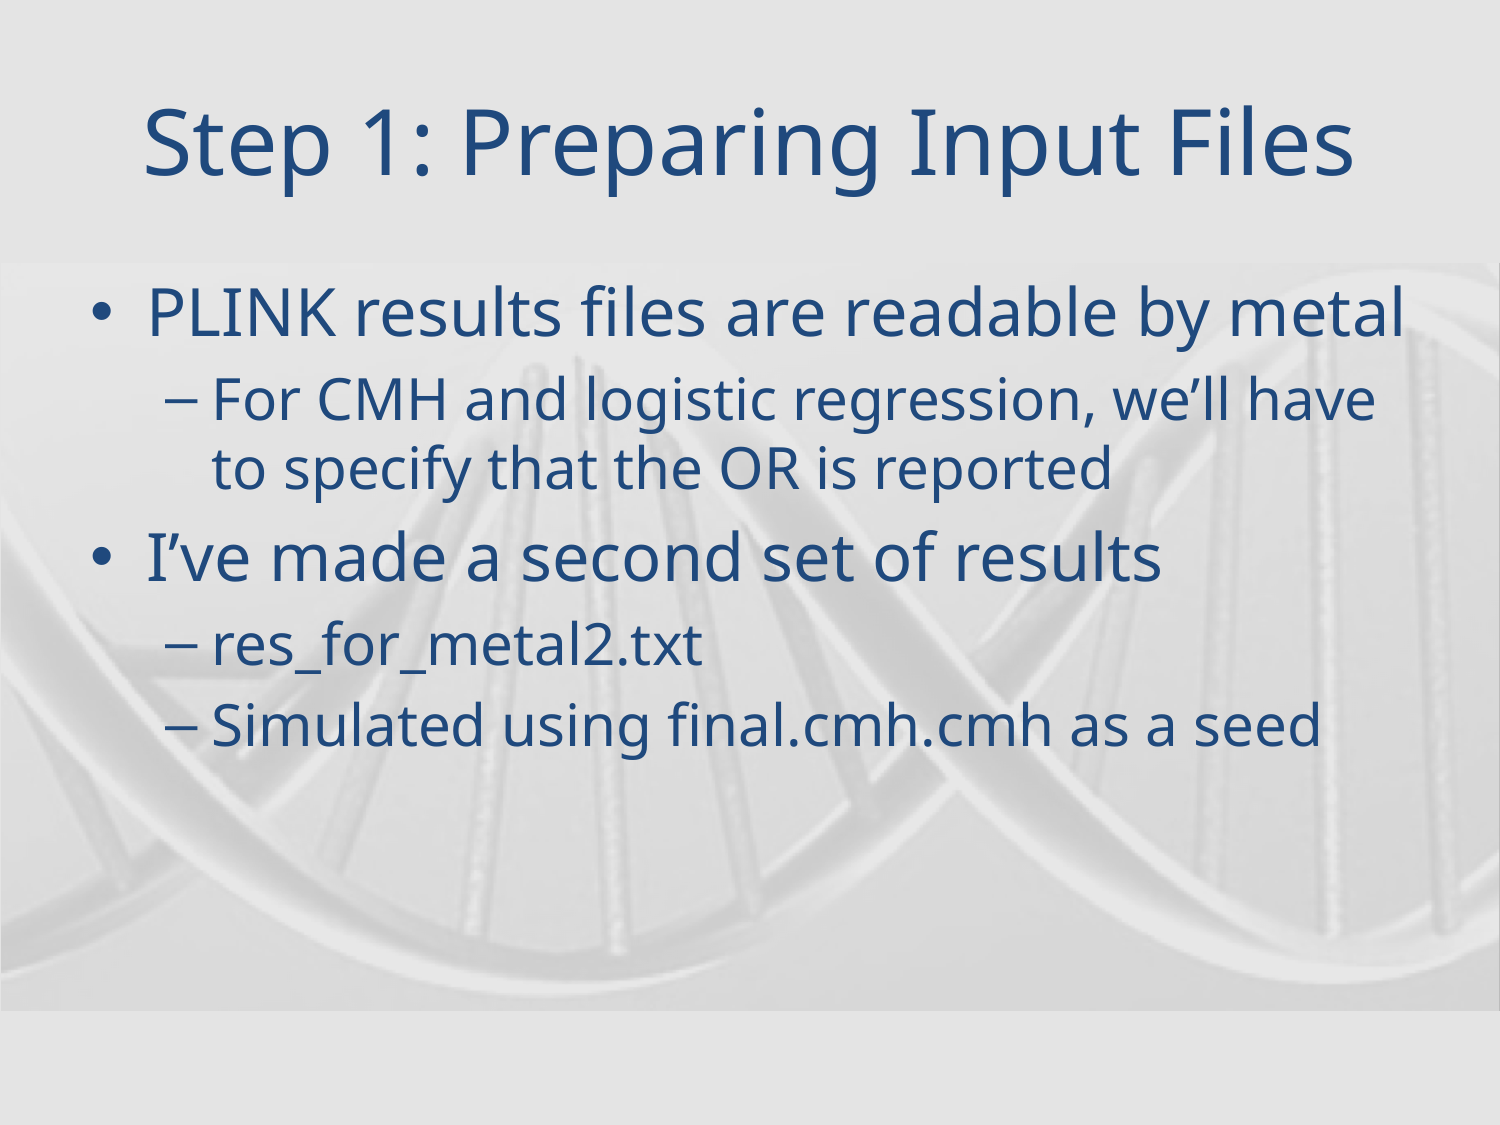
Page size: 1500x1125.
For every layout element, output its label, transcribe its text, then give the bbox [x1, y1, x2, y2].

title Step 1: Preparing Input Files [75, 45, 1425, 233]
list PLINK results files are readable by metal For CMH and logistic regression, we’ll have to specify that the OR is reported I’ve made a second set of results res_for_metal2.txt Simulated using final.cmh.cmh as a seed [75, 262, 1425, 1005]
